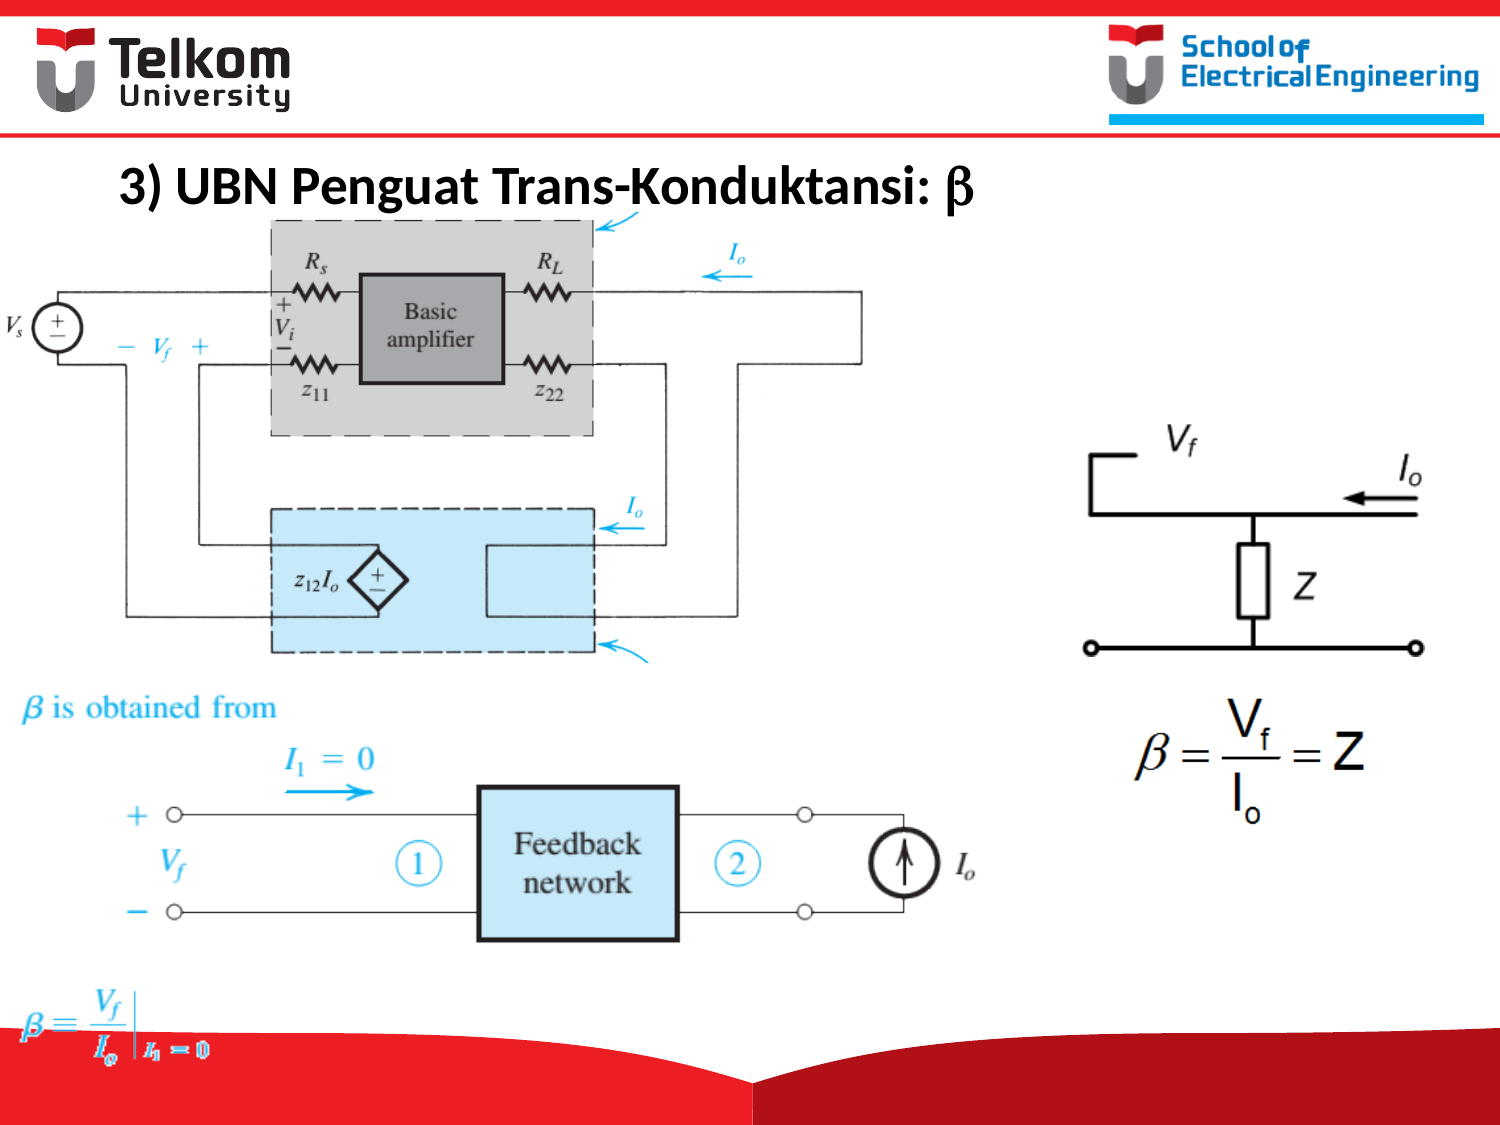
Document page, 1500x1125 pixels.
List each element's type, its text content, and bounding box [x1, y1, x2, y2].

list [0, 212, 875, 663]
picture [1100, 24, 1484, 125]
title 3) UBN Penguat Trans-Konduktansi:  [102, 148, 1398, 225]
picture [1082, 412, 1425, 657]
picture [0, 687, 987, 1076]
picture [1124, 687, 1374, 836]
